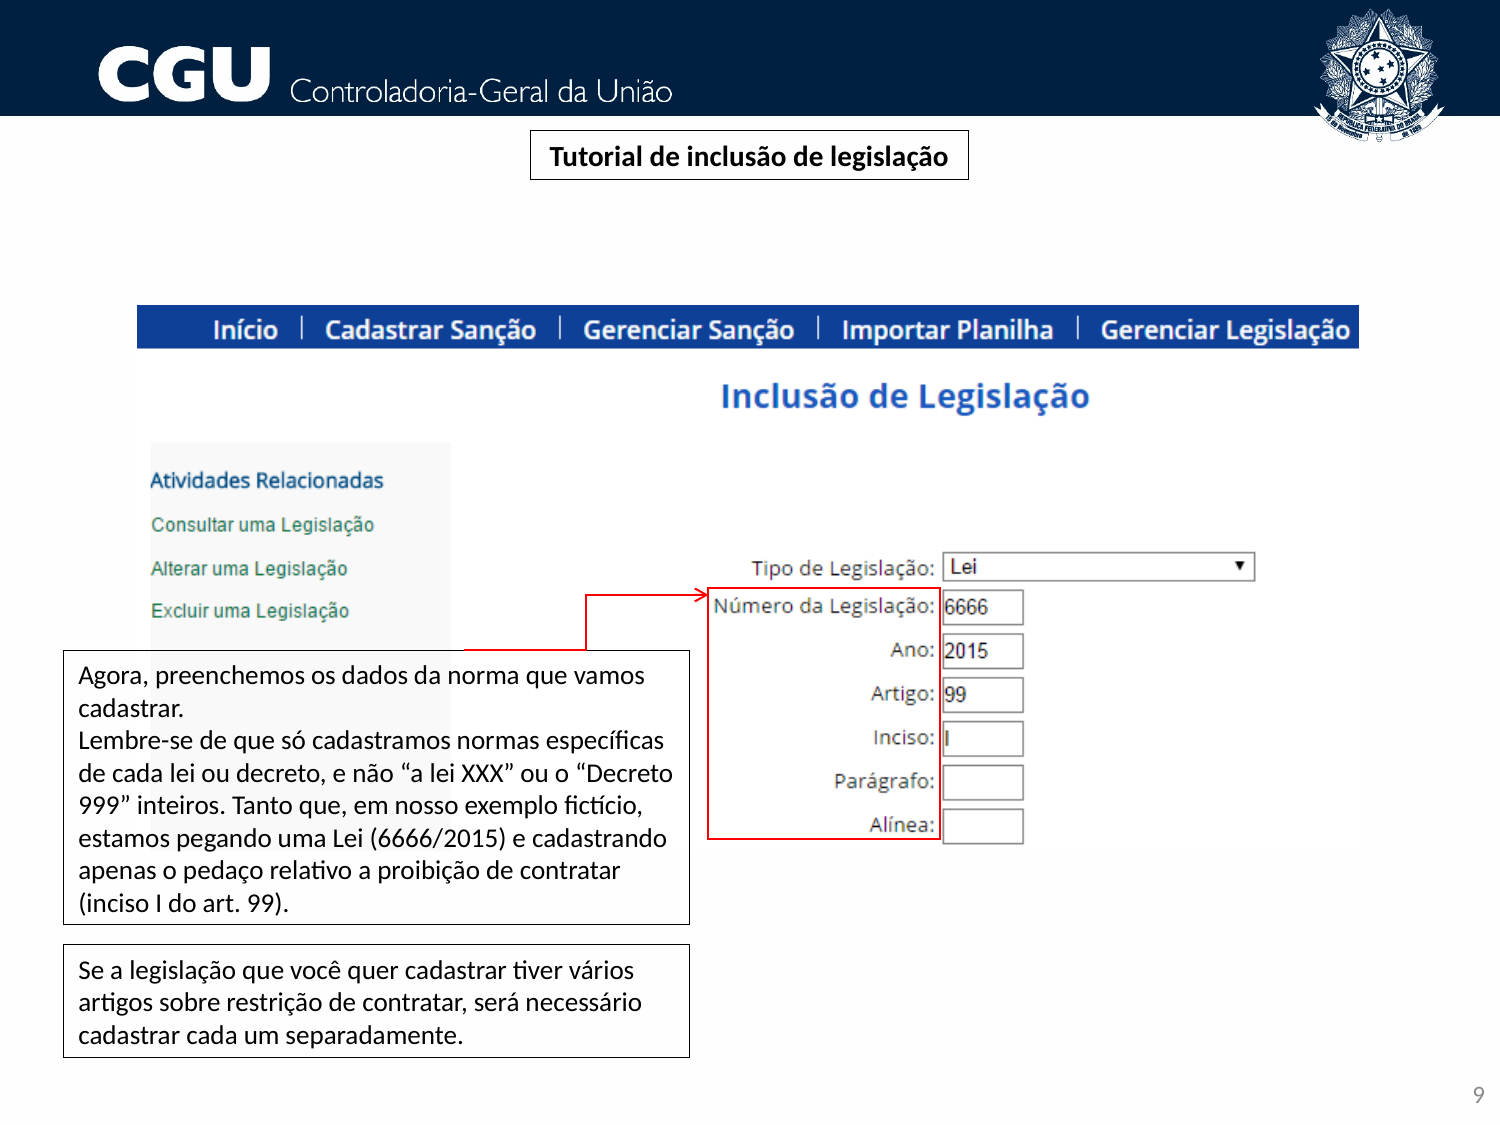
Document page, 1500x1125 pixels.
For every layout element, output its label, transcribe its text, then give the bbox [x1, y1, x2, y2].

text_box Tutorial de inclusão de legislação [530, 130, 969, 180]
text_box Agora, preenchemos os dados da norma que vamos cadastrar. Lembre-se de que só cadastramos normas específicas de cada lei ou decreto, e não “a lei XXX” ou o “Decreto 999” inteiros. Tanto que, em nosso exemplo fictício, estamos pegando uma Lei (6666/2015) e cadastrando apenas o pedaço relativo a proibição de contratar (inciso I do art. 99). [63, 650, 690, 925]
slide_number 9 [1162, 1063, 1500, 1124]
text_box Se a legislação que você quer cadastrar tiver vários artigos sobre restrição de contratar, será necessário cadastrar cada um separadamente. [63, 944, 690, 1058]
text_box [464, 594, 709, 651]
picture [0, 0, 1500, 1125]
